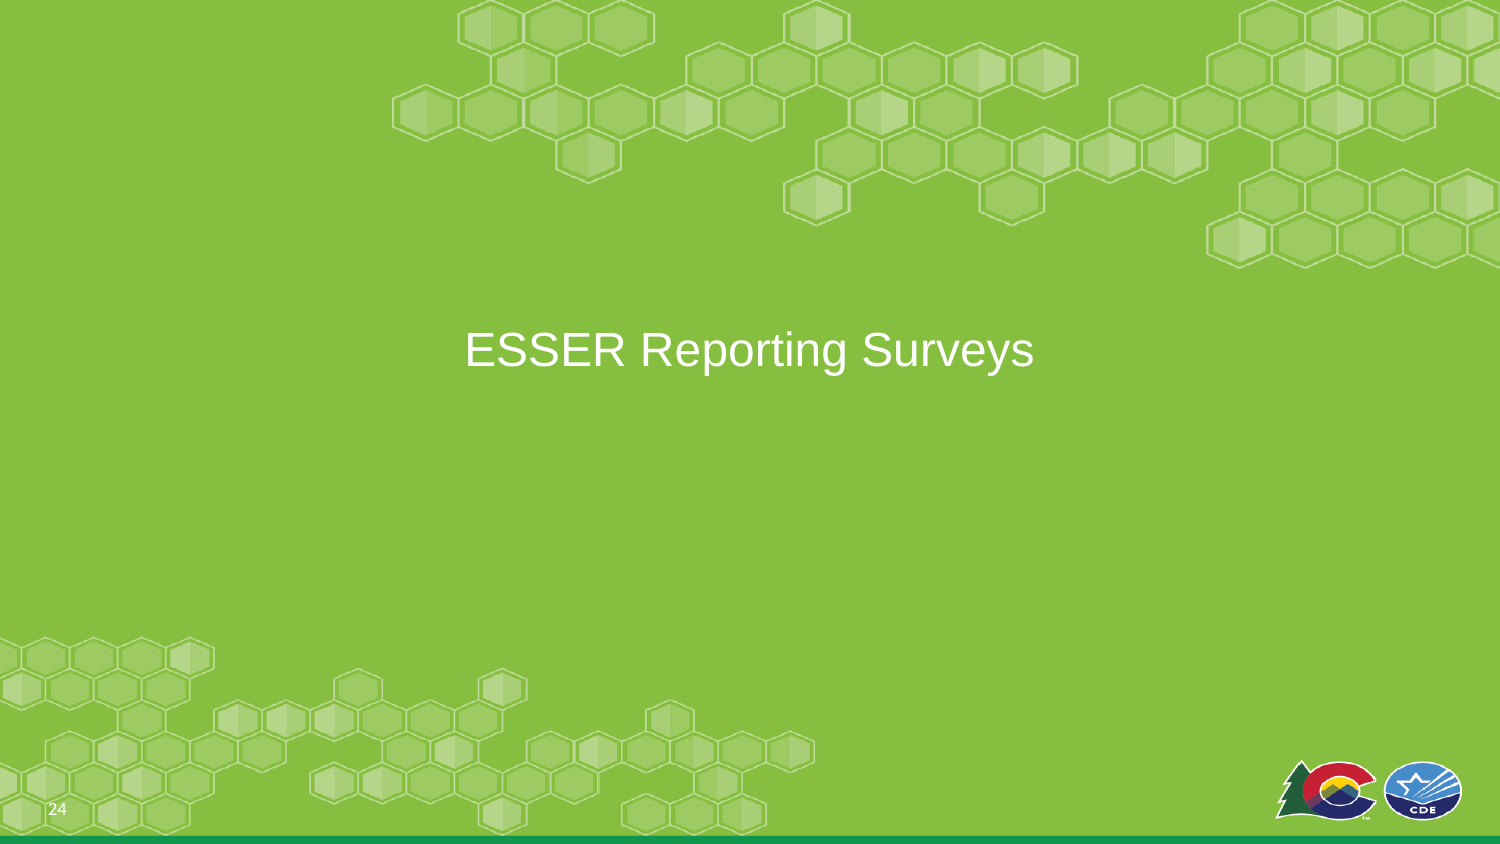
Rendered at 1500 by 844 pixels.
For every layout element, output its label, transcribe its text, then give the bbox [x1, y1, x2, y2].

picture [0, 0, 1500, 844]
title ESSER Reporting Surveys [112, 319, 1388, 607]
slide_number 24 [36, 790, 375, 836]
